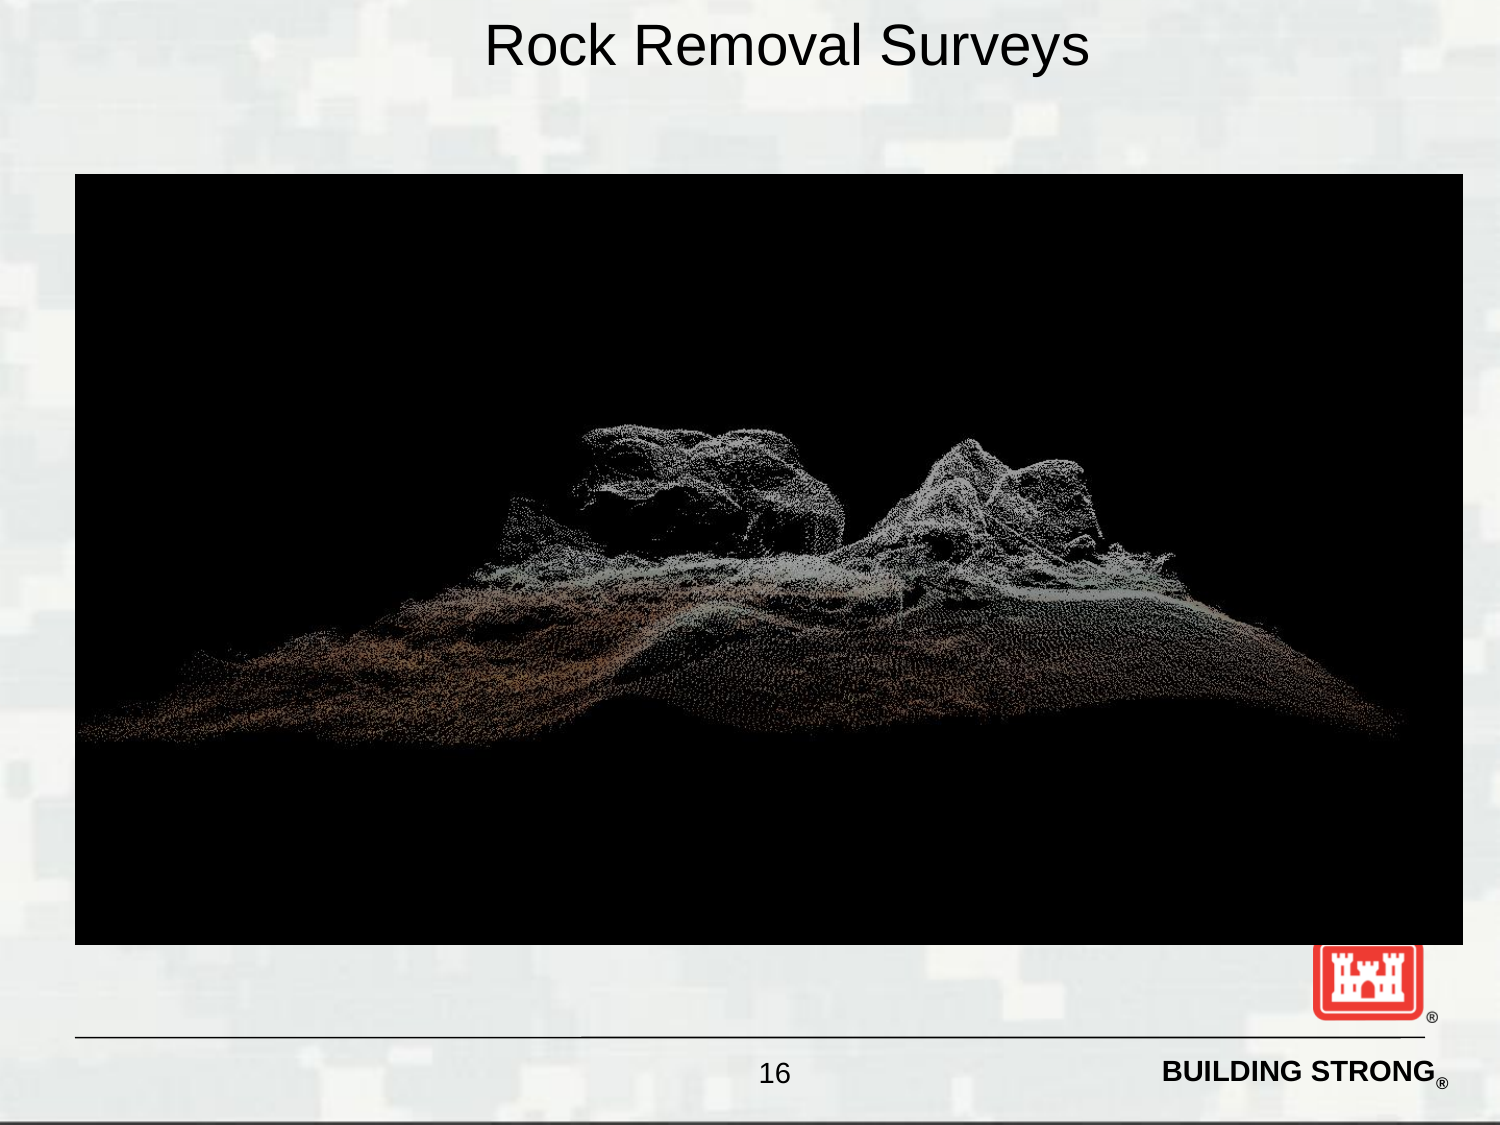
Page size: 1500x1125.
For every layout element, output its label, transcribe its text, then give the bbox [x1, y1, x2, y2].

picture [0, 0, 1500, 1125]
text_box Rock Removal Surveys [137, 0, 1438, 85]
slide_number 16 [599, 1046, 951, 1125]
